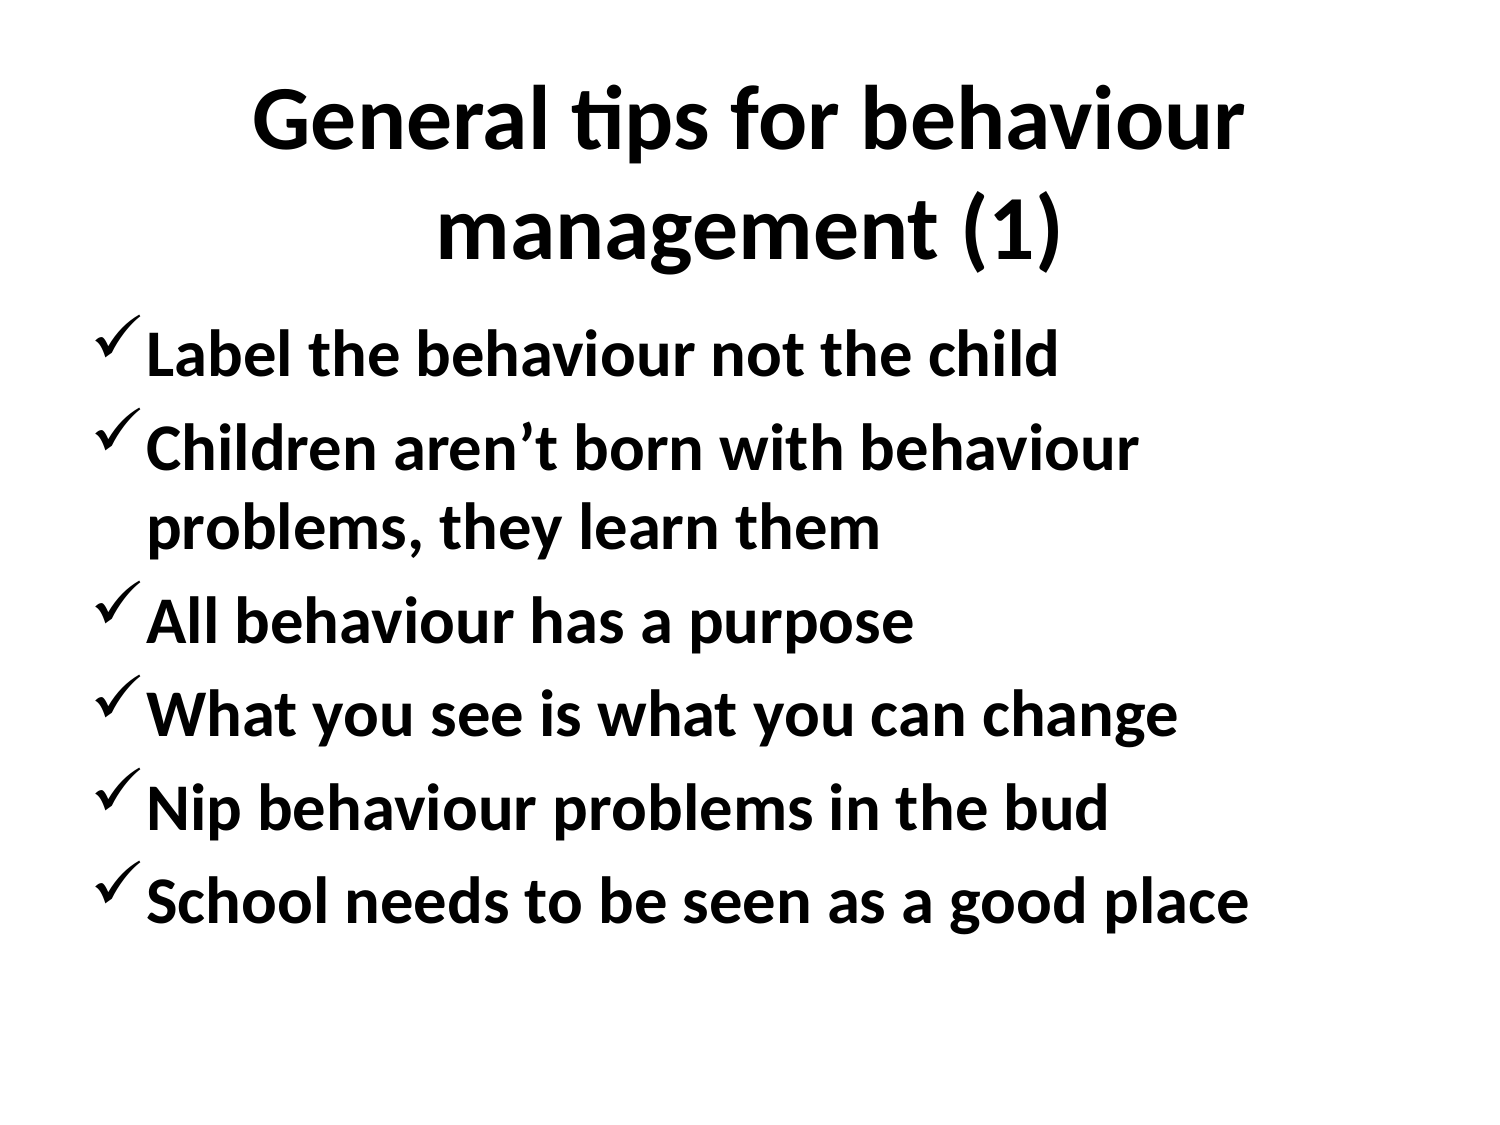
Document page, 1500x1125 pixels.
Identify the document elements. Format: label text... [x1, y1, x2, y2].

list Label the behaviour not the child Children aren’t born with behaviour problems, they learn them All behaviour has a purpose What you see is what you can change Nip behaviour problems in the bud School needs to be seen as a good place [75, 302, 1425, 1005]
title General tips for behaviour management (1) [75, 45, 1425, 291]
